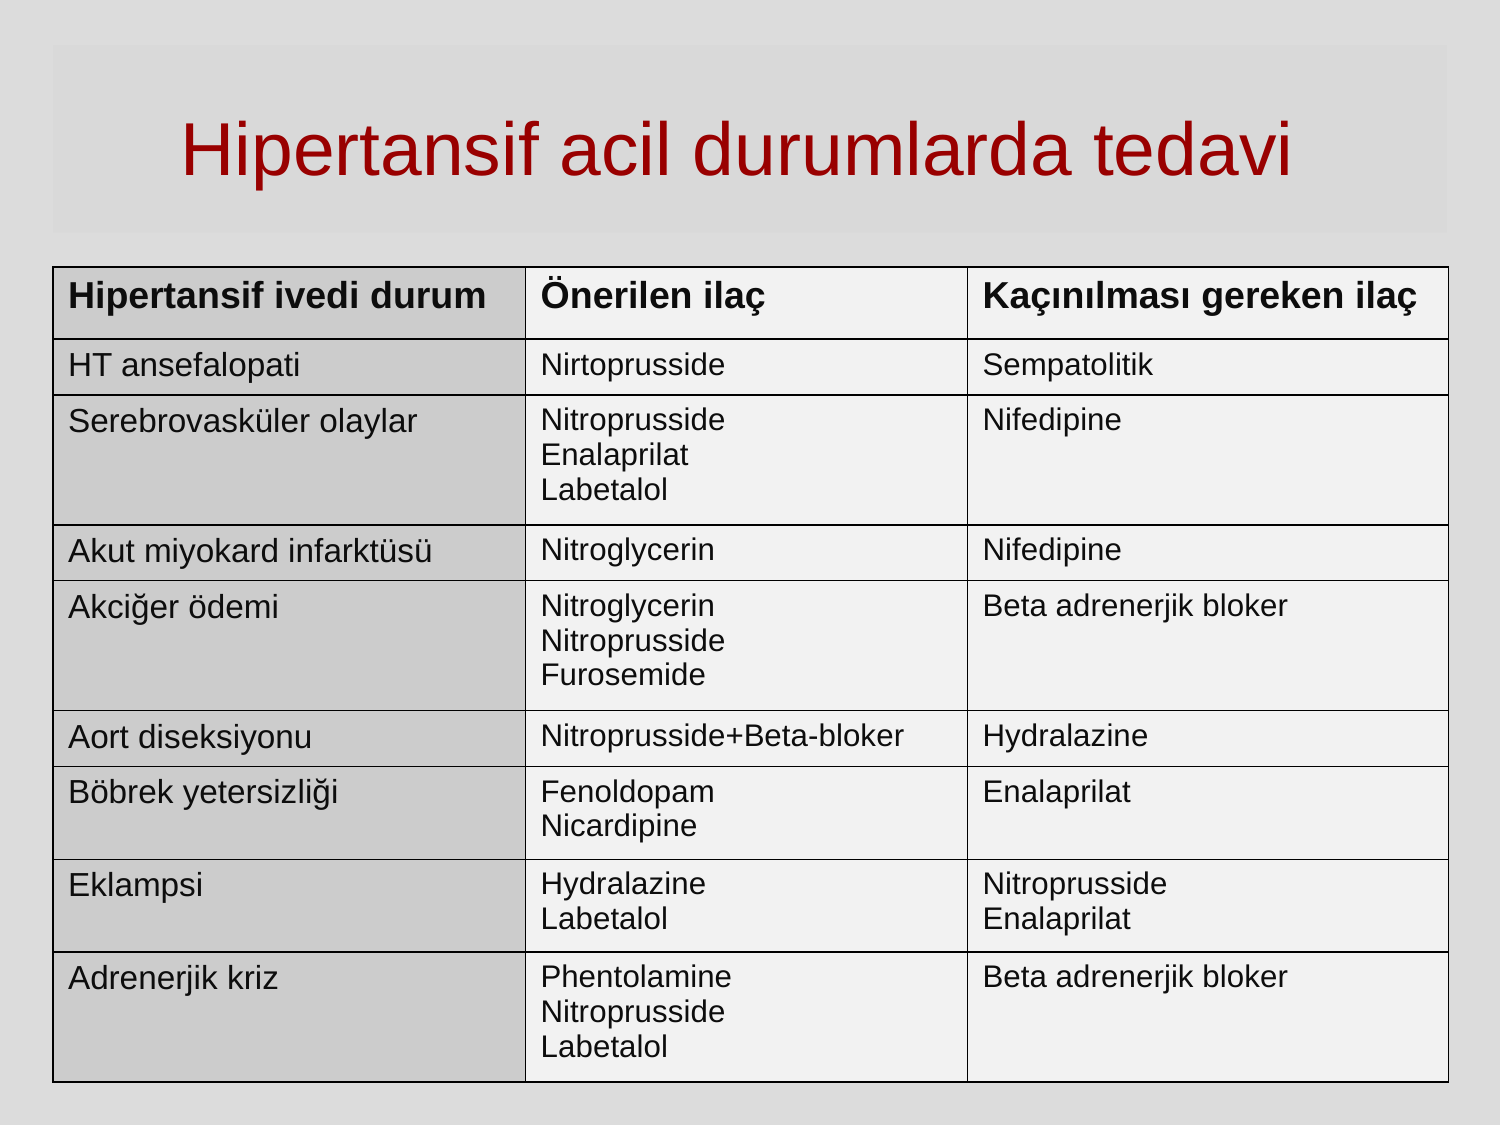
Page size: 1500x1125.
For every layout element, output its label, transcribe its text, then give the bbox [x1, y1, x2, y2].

table_cell Böbrek yetersizliği [54, 767, 525, 859]
table_cell Hydralazine Labetalol [526, 860, 967, 951]
table_cell Fenoldopam Nicardipine [526, 767, 967, 859]
table_cell Serebrovasküler olaylar [54, 396, 525, 524]
table_cell Adrenerjik kriz [54, 953, 525, 1081]
table_cell HT ansefalopati [54, 340, 525, 394]
table_cell Beta adrenerjik bloker [968, 953, 1448, 1081]
table_header Kaçınılması gereken ilaç [968, 268, 1448, 338]
table_cell Nitroprusside+Beta-bloker [526, 711, 967, 766]
table_cell Hydralazine [968, 711, 1448, 766]
table_cell Nitroglycerin [526, 526, 967, 580]
table_cell Enalaprilat [968, 767, 1448, 859]
table_cell Nitroprusside Enalaprilat [968, 860, 1448, 951]
table_cell Nifedipine [968, 526, 1448, 580]
table_cell Nitroglycerin Nitroprusside Furosemide [526, 581, 967, 710]
table_cell Akut miyokard infarktüsü [54, 526, 525, 580]
table_cell Aort diseksiyonu [54, 711, 525, 766]
table_cell Nirtoprusside [526, 340, 967, 394]
table_cell Akciğer ödemi [54, 581, 525, 710]
table_cell Eklampsi [54, 860, 525, 951]
table_header Önerilen ilaç [526, 268, 967, 338]
table_cell Nifedipine [968, 396, 1448, 524]
table_cell Beta adrenerjik bloker [968, 581, 1448, 710]
table_cell Sempatolitik [968, 340, 1448, 394]
table_header Hipertansif ivedi durum [54, 268, 525, 338]
title Hipertansif acil durumlarda tedavi [52, 44, 1448, 233]
table_cell Nitroprusside Enalaprilat Labetalol [526, 396, 967, 524]
table_cell Phentolamine Nitroprusside Labetalol [526, 953, 967, 1081]
